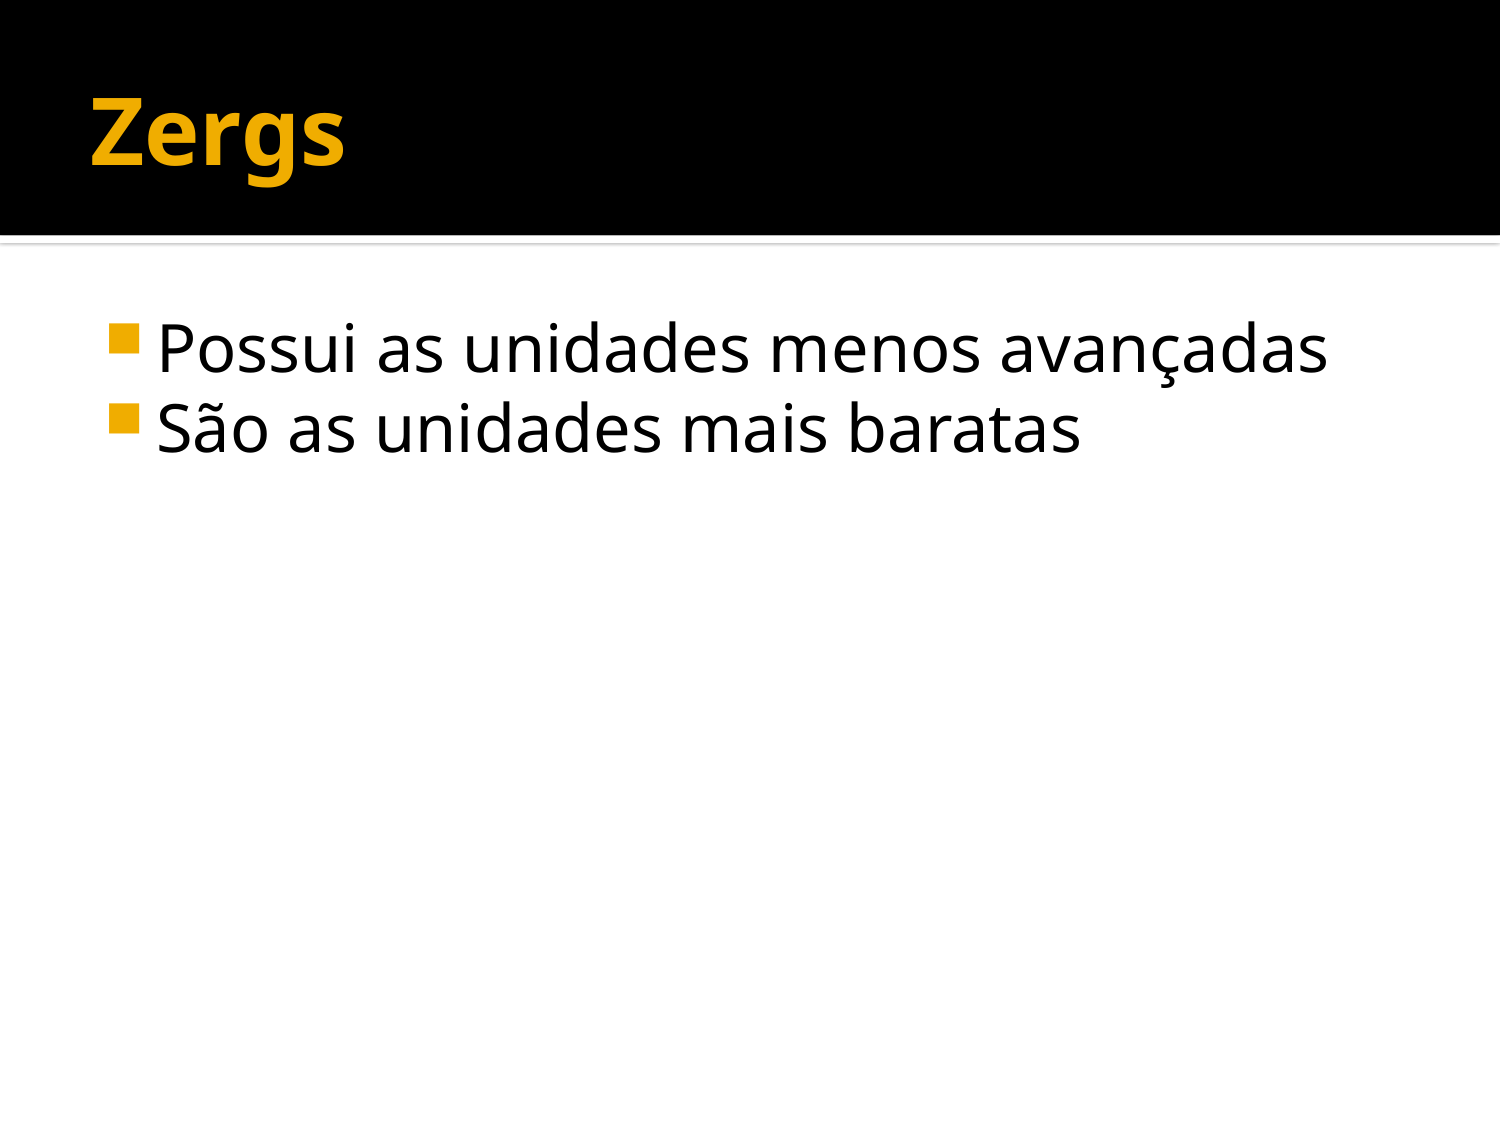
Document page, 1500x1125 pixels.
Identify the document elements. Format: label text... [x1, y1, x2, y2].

title Zergs [75, 25, 1425, 231]
list Possui as unidades menos avançadas São as unidades mais baratas [75, 291, 1425, 1050]
